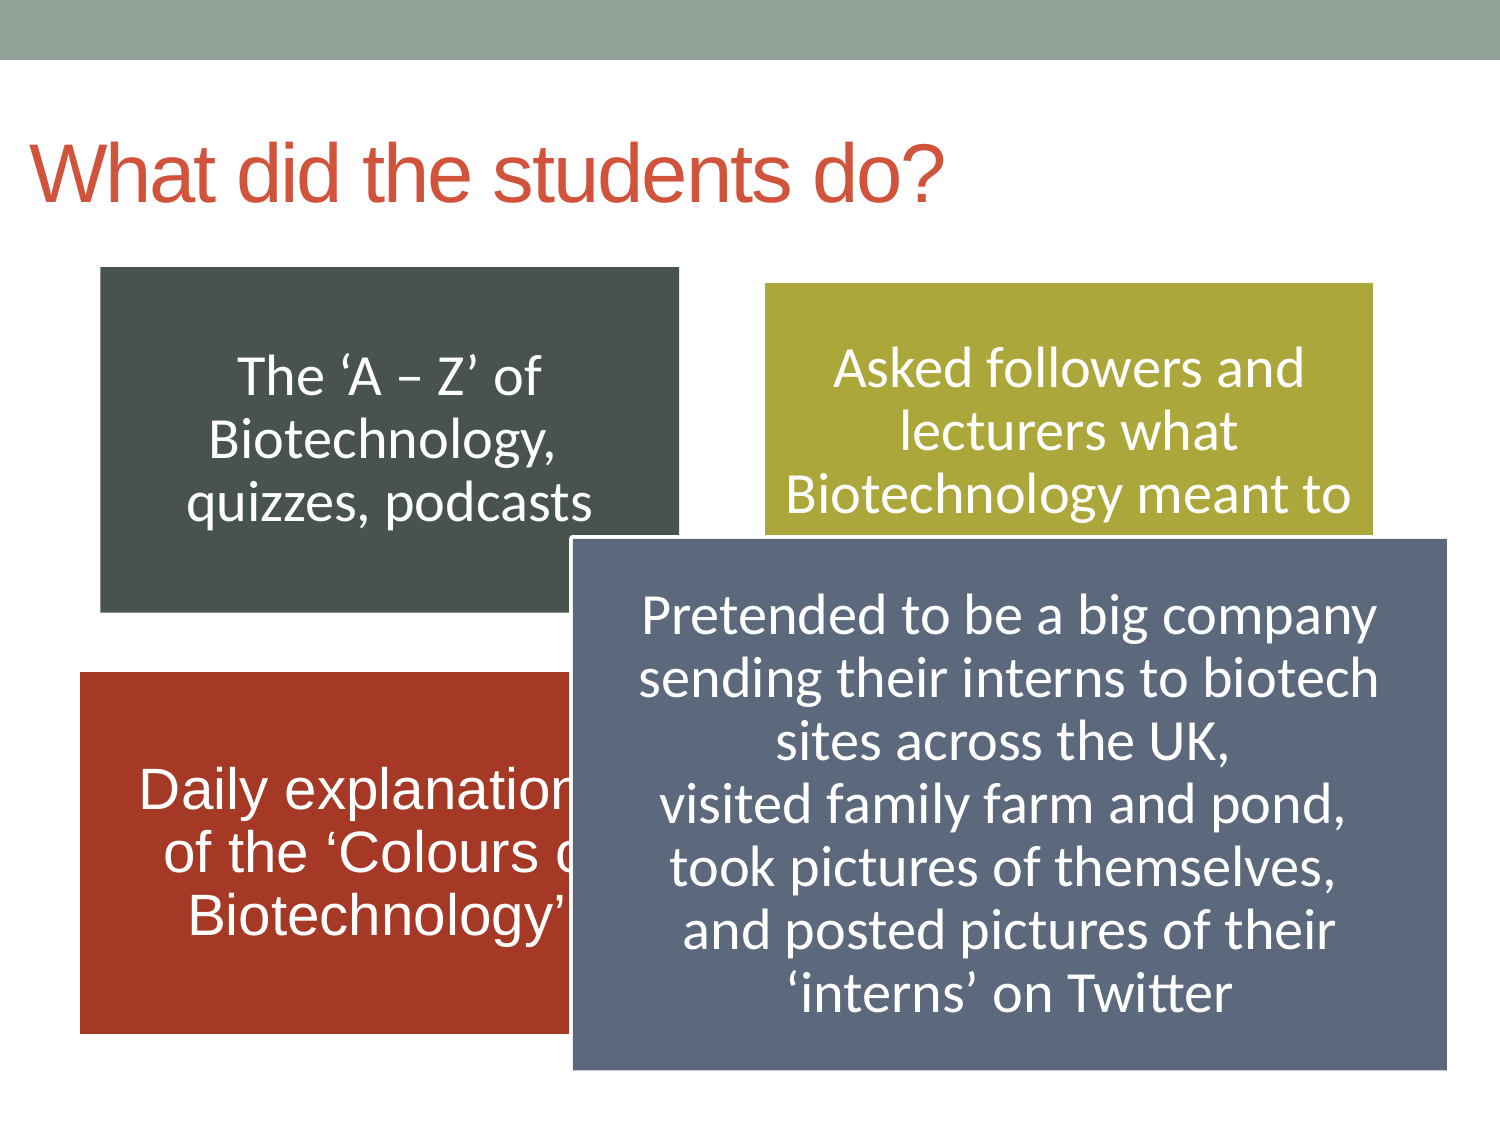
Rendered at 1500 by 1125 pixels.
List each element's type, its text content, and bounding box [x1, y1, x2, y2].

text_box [76, 668, 569, 1039]
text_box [572, 538, 1448, 1071]
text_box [761, 278, 1377, 535]
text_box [100, 266, 680, 613]
title What did the students do? [14, 87, 1365, 250]
